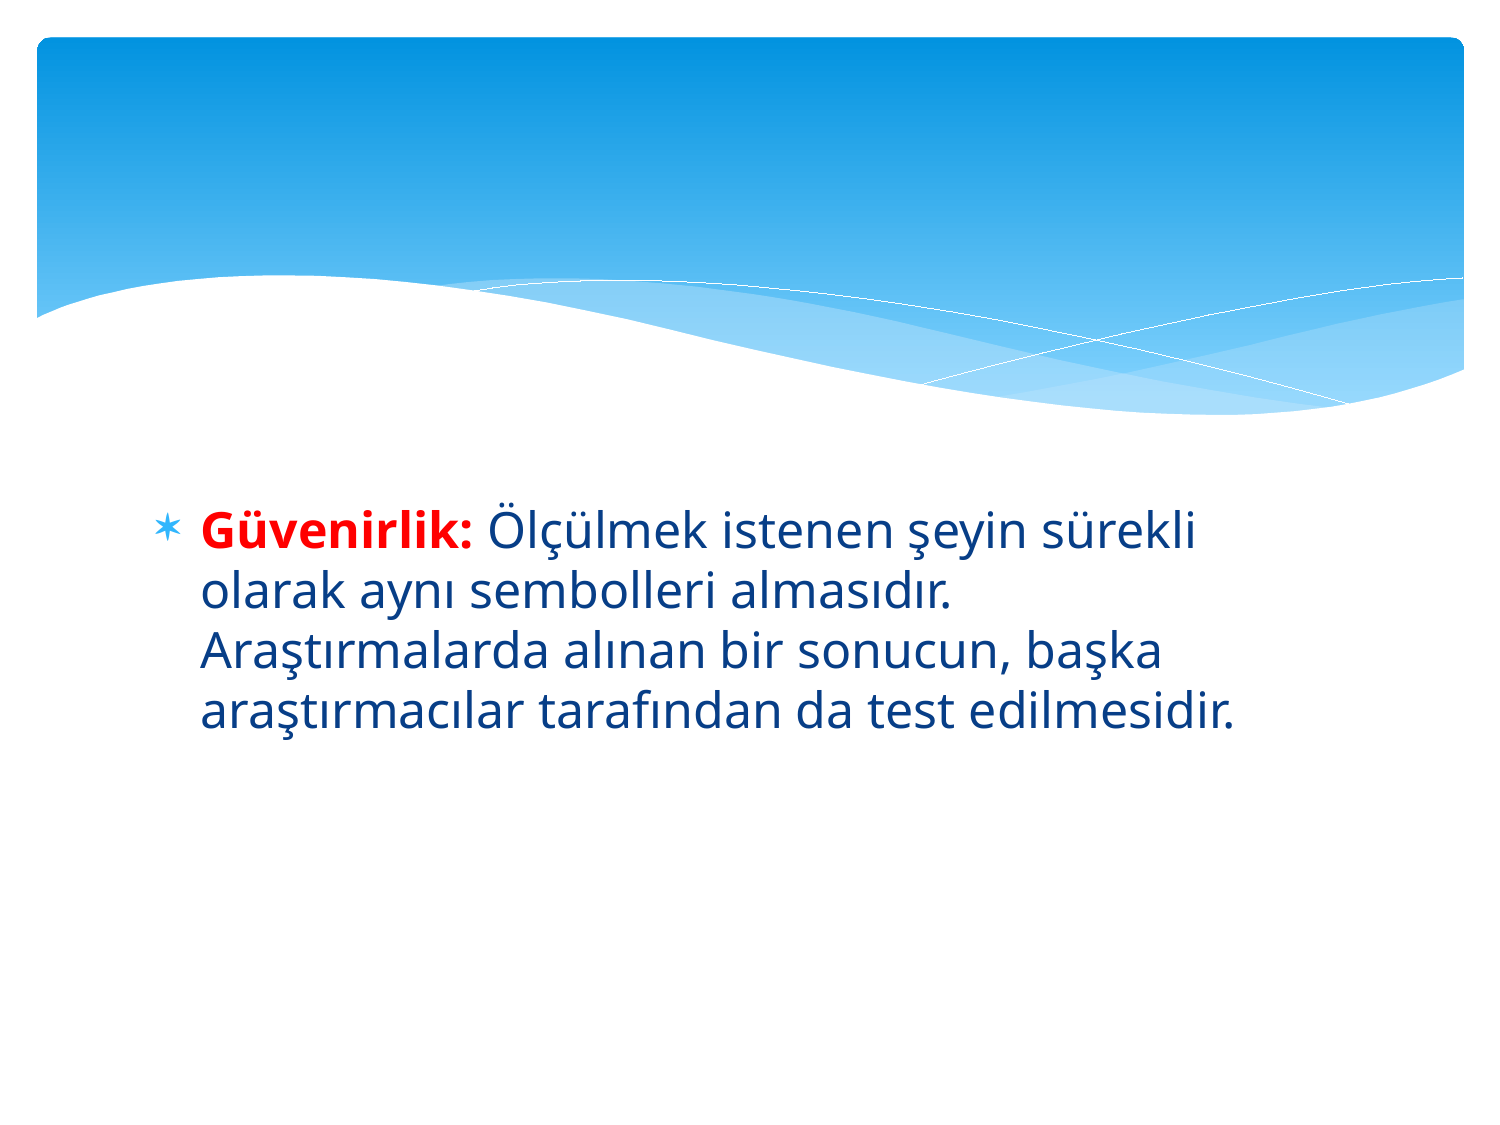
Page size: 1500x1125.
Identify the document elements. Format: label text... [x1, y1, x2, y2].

list Güvenirlik: Ölçülmek istenen şeyin sürekli olarak aynı sembolleri almasıdır. Araştırmalarda alınan bir sonucun, başka araştırmacılar tarafından da test edilmesidir. [140, 351, 1301, 1005]
